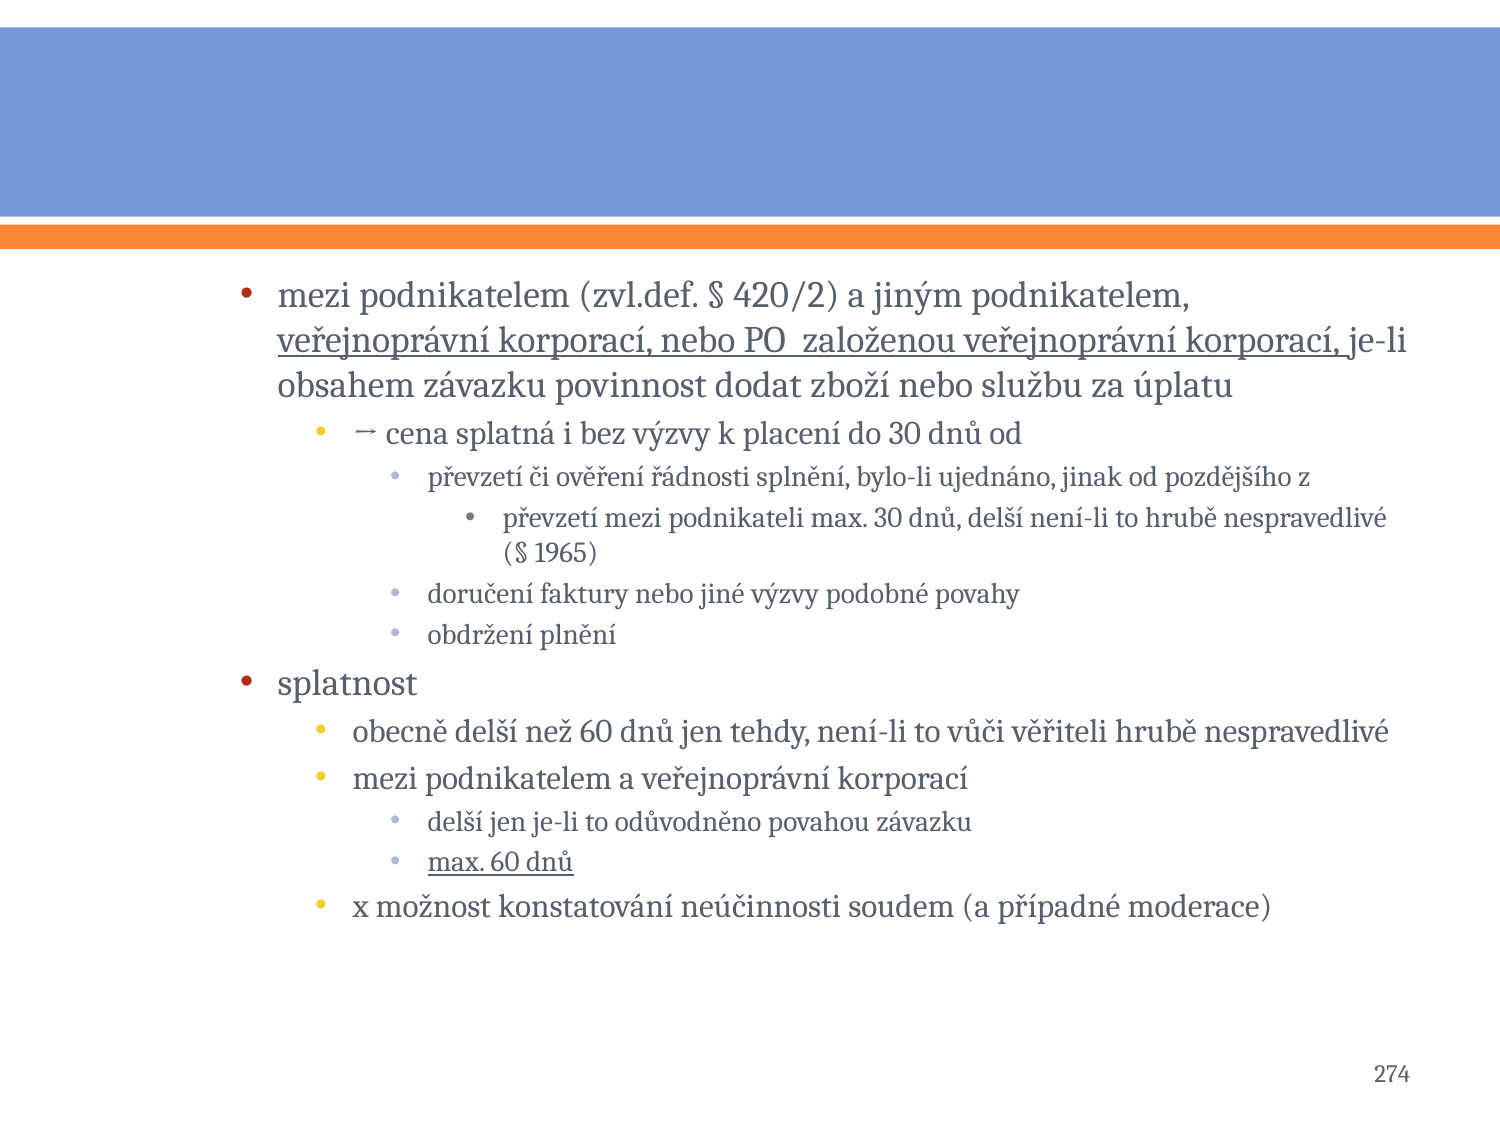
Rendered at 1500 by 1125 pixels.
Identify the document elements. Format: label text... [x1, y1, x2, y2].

slide_number 274 [1074, 1042, 1425, 1103]
list mezi podnikatelem (zvl.def. § 420/2) a jiným podnikatelem, veřejnoprávní korporací, nebo PO založenou veřejnoprávní korporací, je-li obsahem závazku povinnost dodat zboží nebo službu za úplatu → cena splatná i bez výzvy k placení do 30 dnů od převzetí či ověření řádnosti splnění, bylo-li ujednáno, jinak od pozdějšího z převzetí mezi podnikateli max. 30 dnů, delší není-li to hrubě nespravedlivé (§ 1965) doručení faktury nebo jiné výzvy podobné povahy obdržení plnění splatnost obecně delší než 60 dnů jen tehdy, není-li to vůči věřiteli hrubě nespravedlivé mezi podnikatelem a veřejnoprávní korporací delší jen je-li to odůvodněno povahou závazku max. 60 dnů x možnost konstatování neúčinnosti soudem (a případné moderace) [75, 262, 1425, 1106]
